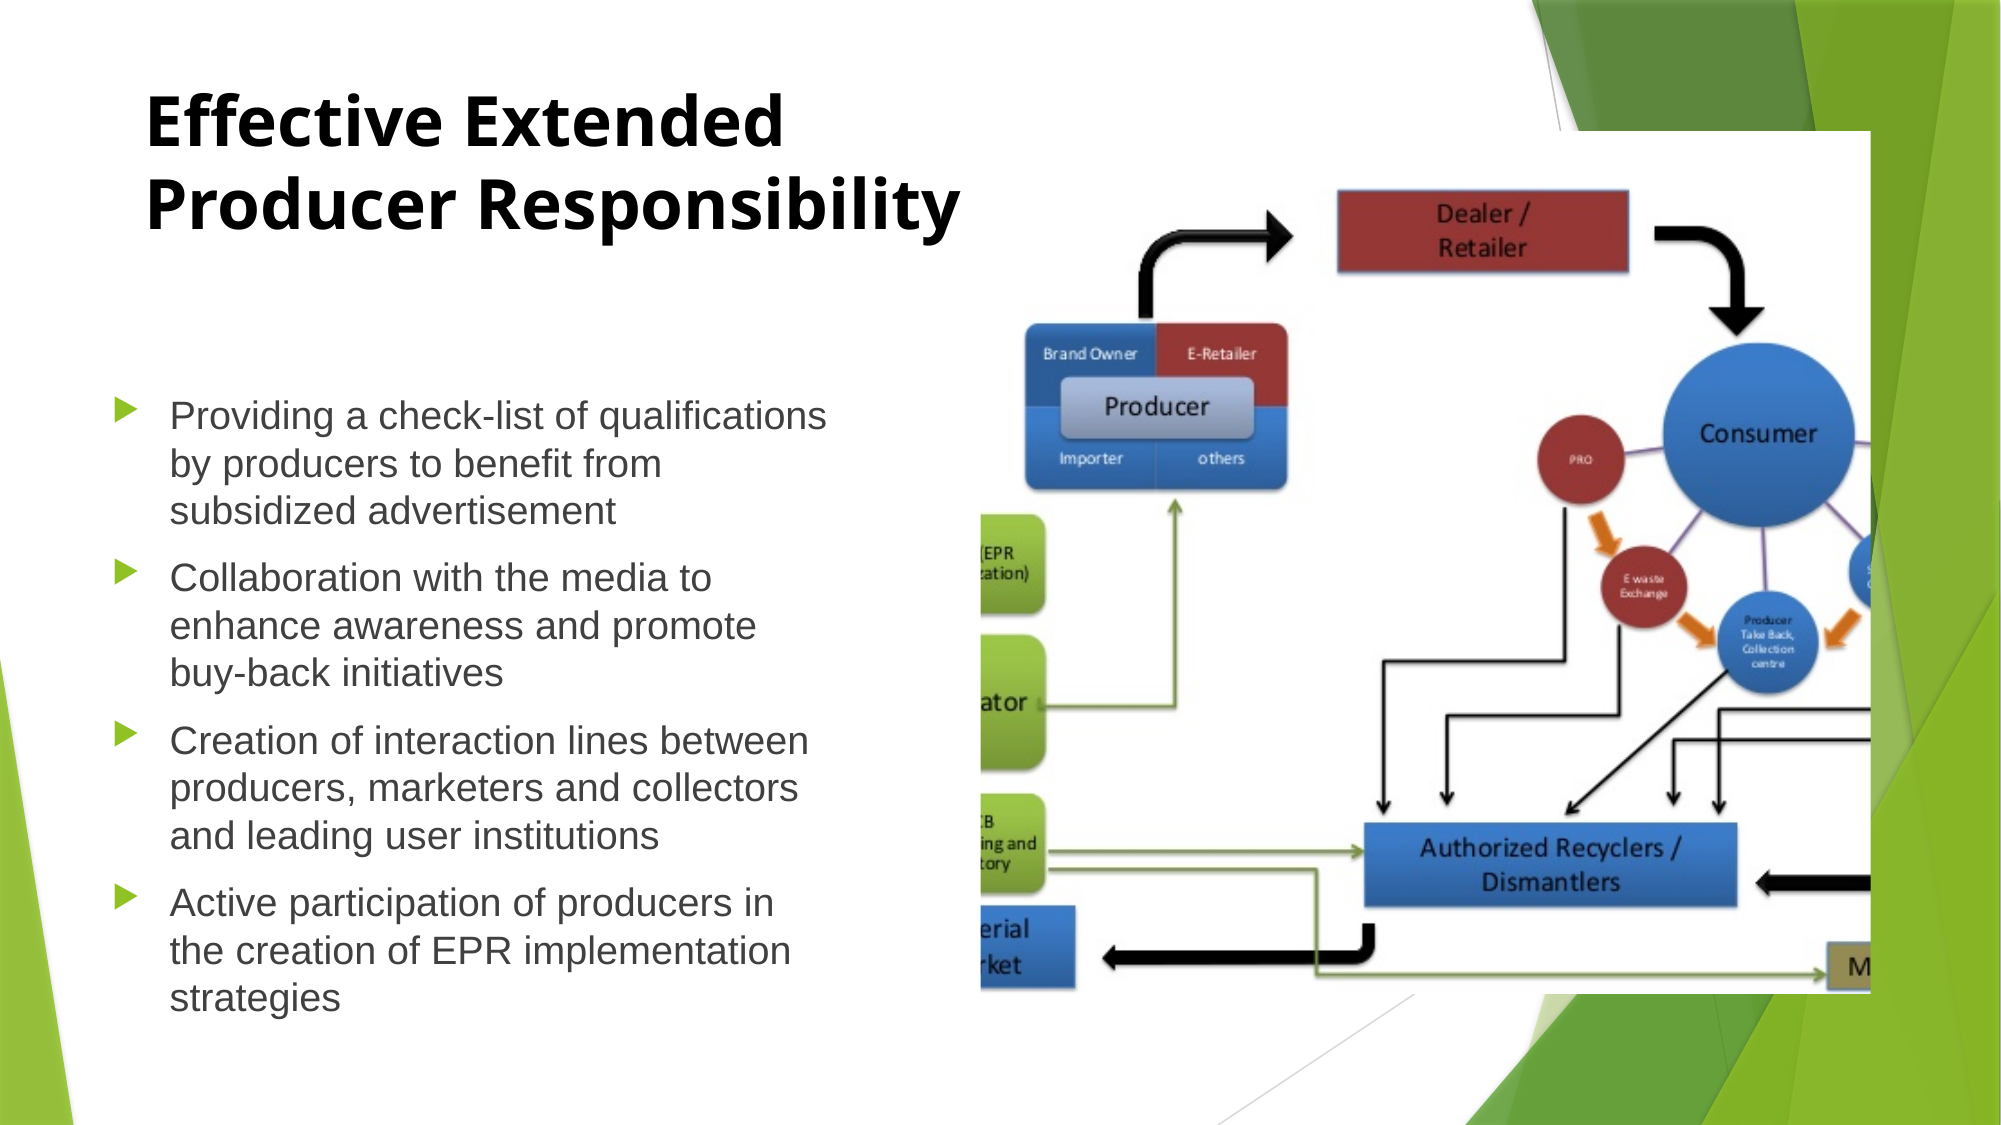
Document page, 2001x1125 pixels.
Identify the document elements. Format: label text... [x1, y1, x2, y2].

picture [980, 130, 1872, 995]
title Effective Extended Producer Responsibility [129, 38, 1000, 282]
list Providing a check-list of qualifications by producers to benefit from subsidized advertisement Collaboration with the media to enhance awareness and promote buy-back initiatives Creation of interaction lines between producers, marketers and collectors and leading user institutions Active participation of producers in the creation of EPR implementation strategies [96, 382, 845, 1036]
